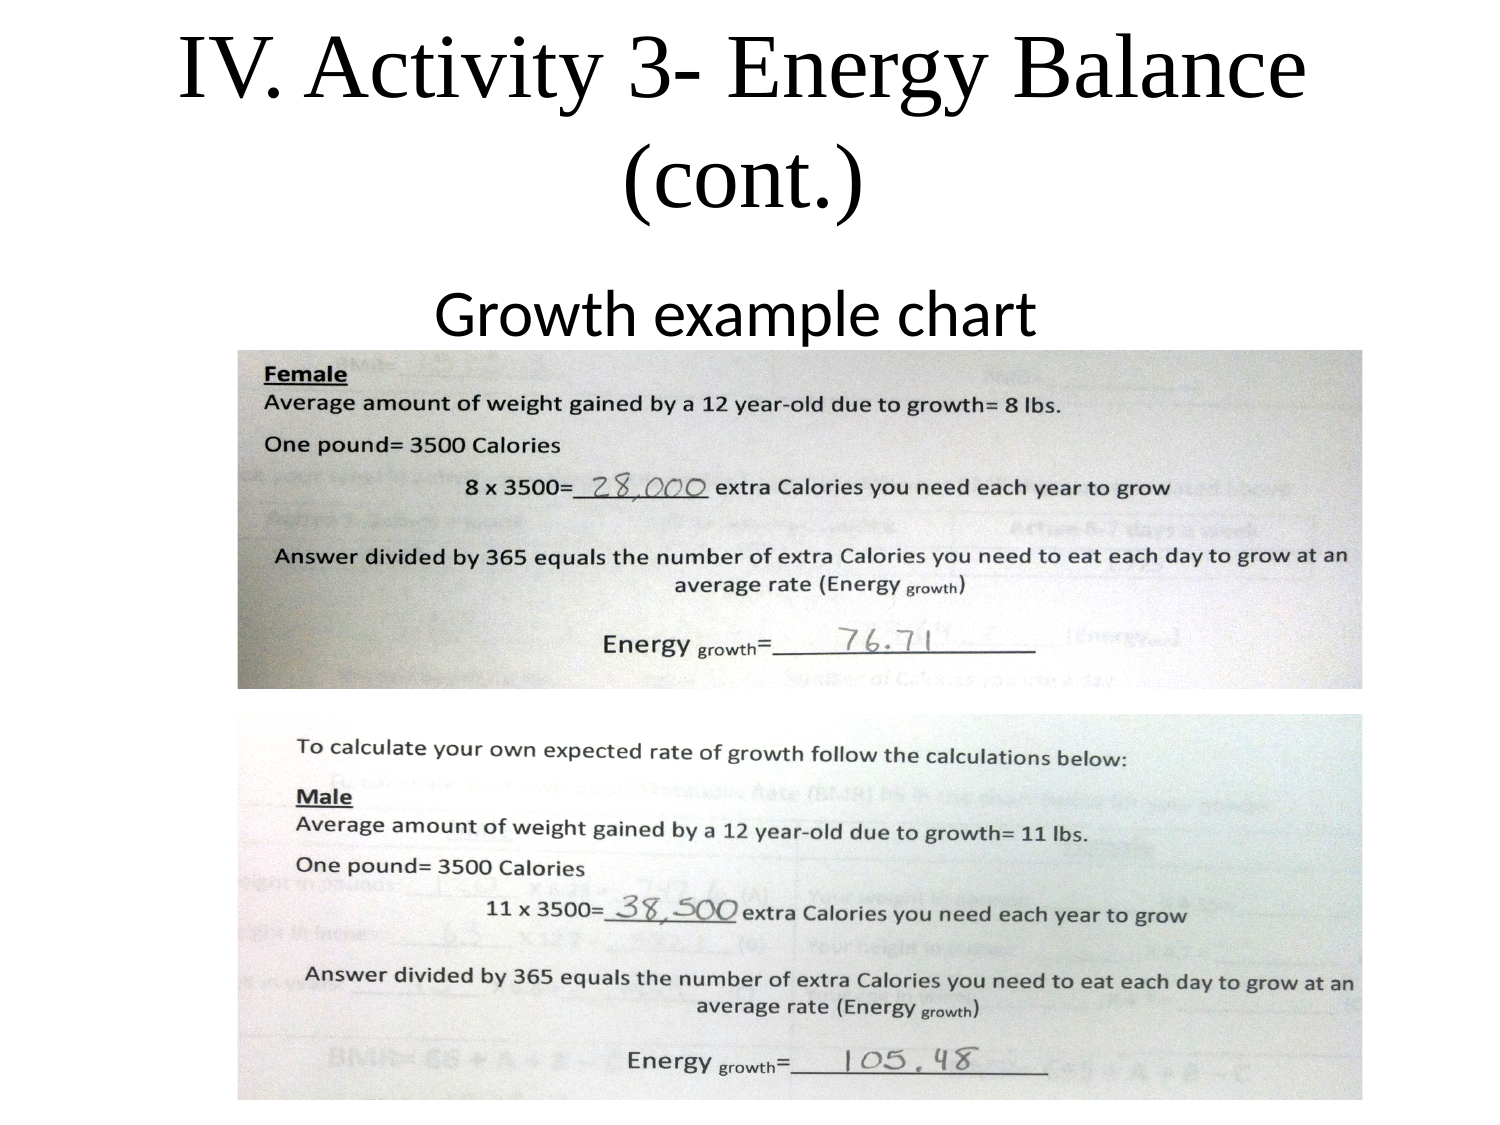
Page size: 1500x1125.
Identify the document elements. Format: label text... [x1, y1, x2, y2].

title IV. Activity 3- Energy Balance (cont.) [37, 0, 1450, 233]
list Growth example chart [37, 262, 1450, 1125]
picture [237, 349, 1363, 689]
picture [237, 713, 1363, 1101]
